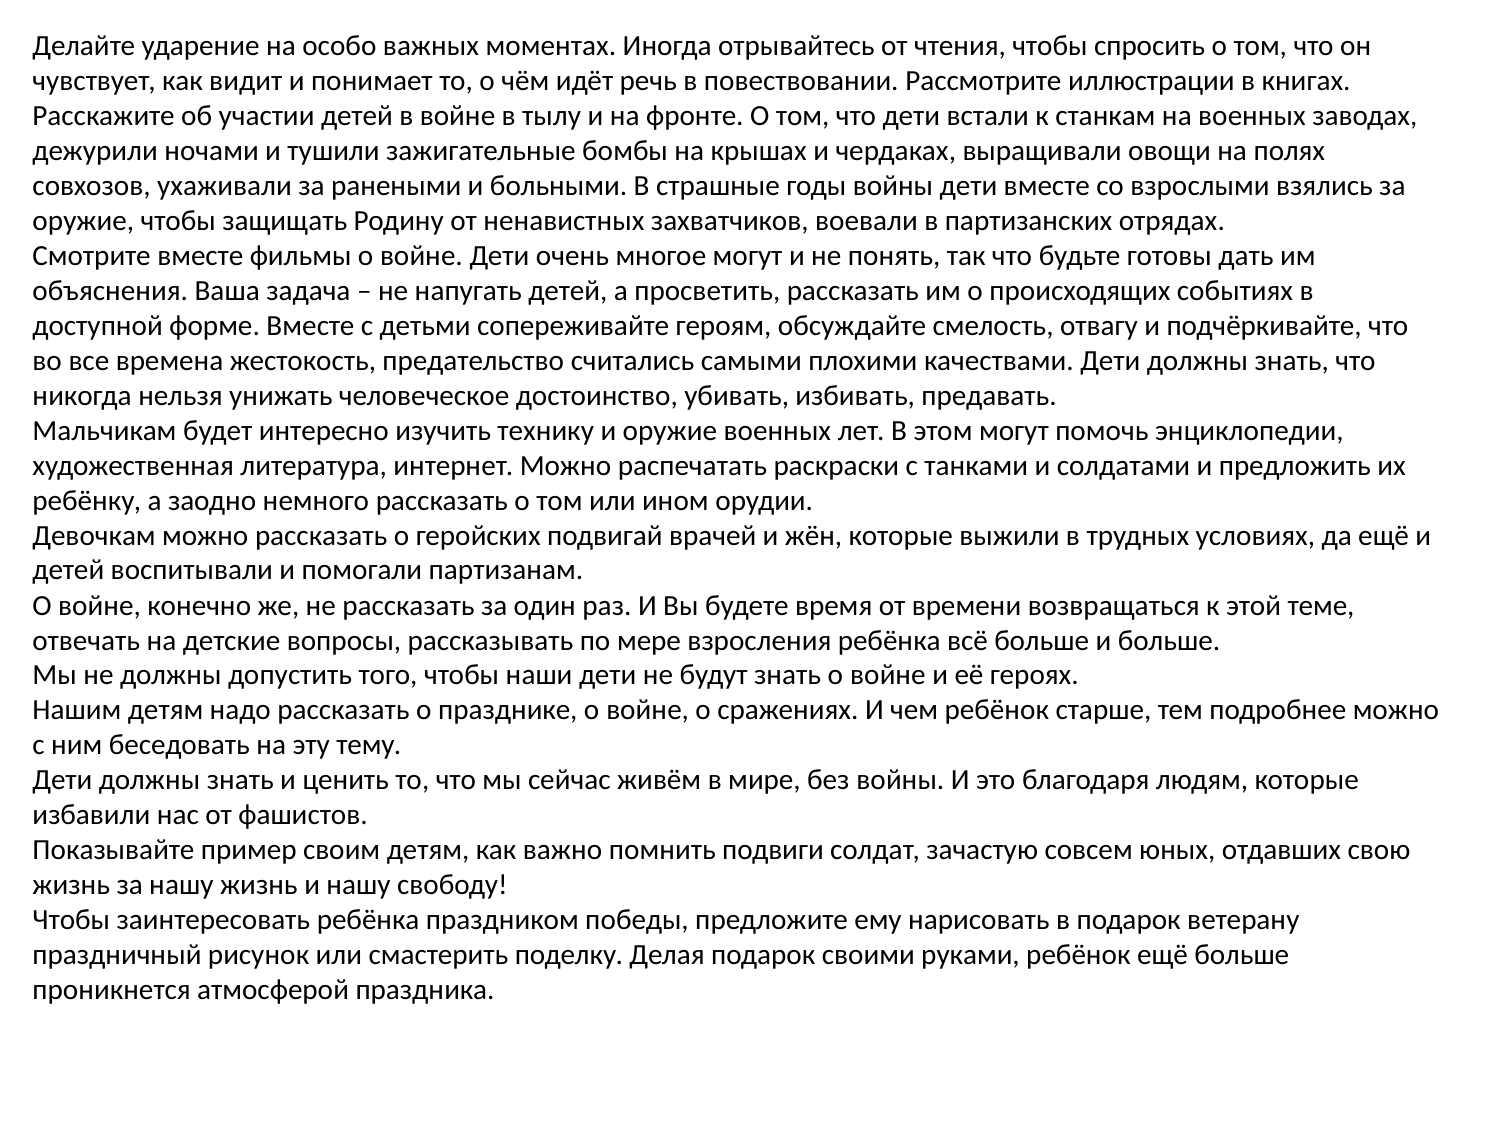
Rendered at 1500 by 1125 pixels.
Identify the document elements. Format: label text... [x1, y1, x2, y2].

text_box Делайте ударение на особо важных моментах. Иногда отрывайтесь от чтения, чтобы спросить о том, что он чувствует, как видит и понимает то, о чём идёт речь в повествовании. Рассмотрите иллюстрации в книгах. Расскажите об участии детей в войне в тылу и на фронте. О том, что дети встали к станкам на военных заводах, дежурили ночами и тушили зажигательные бомбы на крышах и чердаках, выращивали овощи на полях совхозов, ухаживали за ранеными и больными. В страшные годы войны дети вместе со взрослыми взялись за оружие, чтобы защищать Родину от ненавистных захватчиков, воевали в партизанских отрядах. Смотрите вместе фильмы о войне. Дети очень многое могут и не понять, так что будьте готовы дать им объяснения. Ваша задача – не напугать детей, а просветить, рассказать им о происходящих событиях в доступной форме. Вместе с детьми сопереживайте героям, обсуждайте смелость, отвагу и подчёркивайте, что во все времена жестокость, предательство считались самыми плохими качествами. Дети должны знать, что никогда нельзя унижать человеческое достоинство, убивать, избивать, предавать. Мальчикам будет интересно изучить технику и оружие военных лет. В этом могут помочь энциклопедии, художественная литература, интернет. Можно распечатать раскраски с танками и солдатами и предложить их ребёнку, а заодно немного рассказать о том или ином орудии. Девочкам можно рассказать о геройских подвигай врачей и жён, которые выжили в трудных условиях, да ещё и детей воспитывали и помогали партизанам. О войне, конечно же, не рассказать за один раз. И Вы будете время от времени возвращаться к этой теме, отвечать на детские вопросы, рассказывать по мере взросления ребёнка всё больше и больше. Мы не должны допустить того, чтобы наши дети не будут знать о войне и её героях. Нашим детям надо рассказать о празднике, о войне, о сражениях. И чем ребёнок старше, тем подробнее можно с ним беседовать на эту тему. Дети должны знать и ценить то, что мы сейчас живём в мире, без войны. И это благодаря людям, которые избавили нас от фашистов. Показывайте пример своим детям, как важно помнить подвиги солдат, зачастую совсем юных, отдавших свою жизнь за нашу жизнь и нашу свободу! Чтобы заинтересовать ребёнка праздником победы, предложите ему нарисовать в подарок ветерану праздничный рисунок или смастерить поделку. Делая подарок своими руками, ребёнок ещё больше проникнется атмосферой праздника. [17, 19, 1459, 1013]
